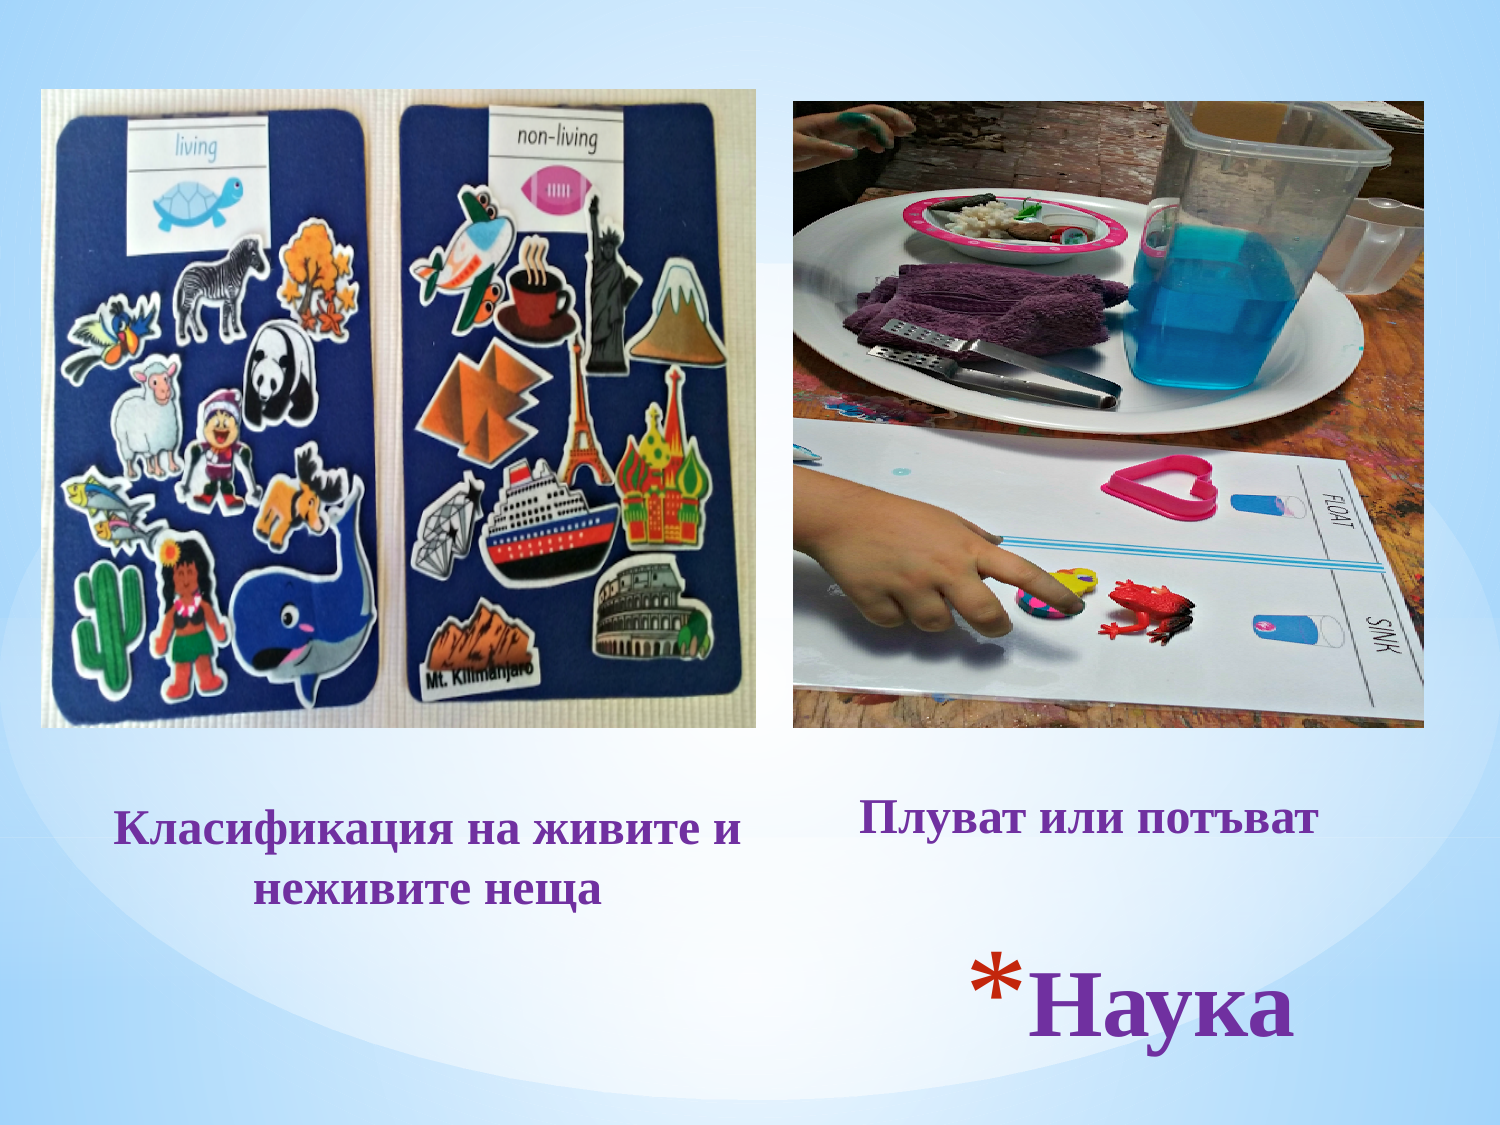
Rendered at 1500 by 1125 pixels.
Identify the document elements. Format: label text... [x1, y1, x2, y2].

title Наука [242, 932, 1311, 1121]
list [40, 89, 756, 729]
text_box Плуват или потъват [844, 776, 1376, 852]
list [793, 101, 1424, 729]
text_box Класификация на живите и неживите неща [61, 786, 794, 922]
